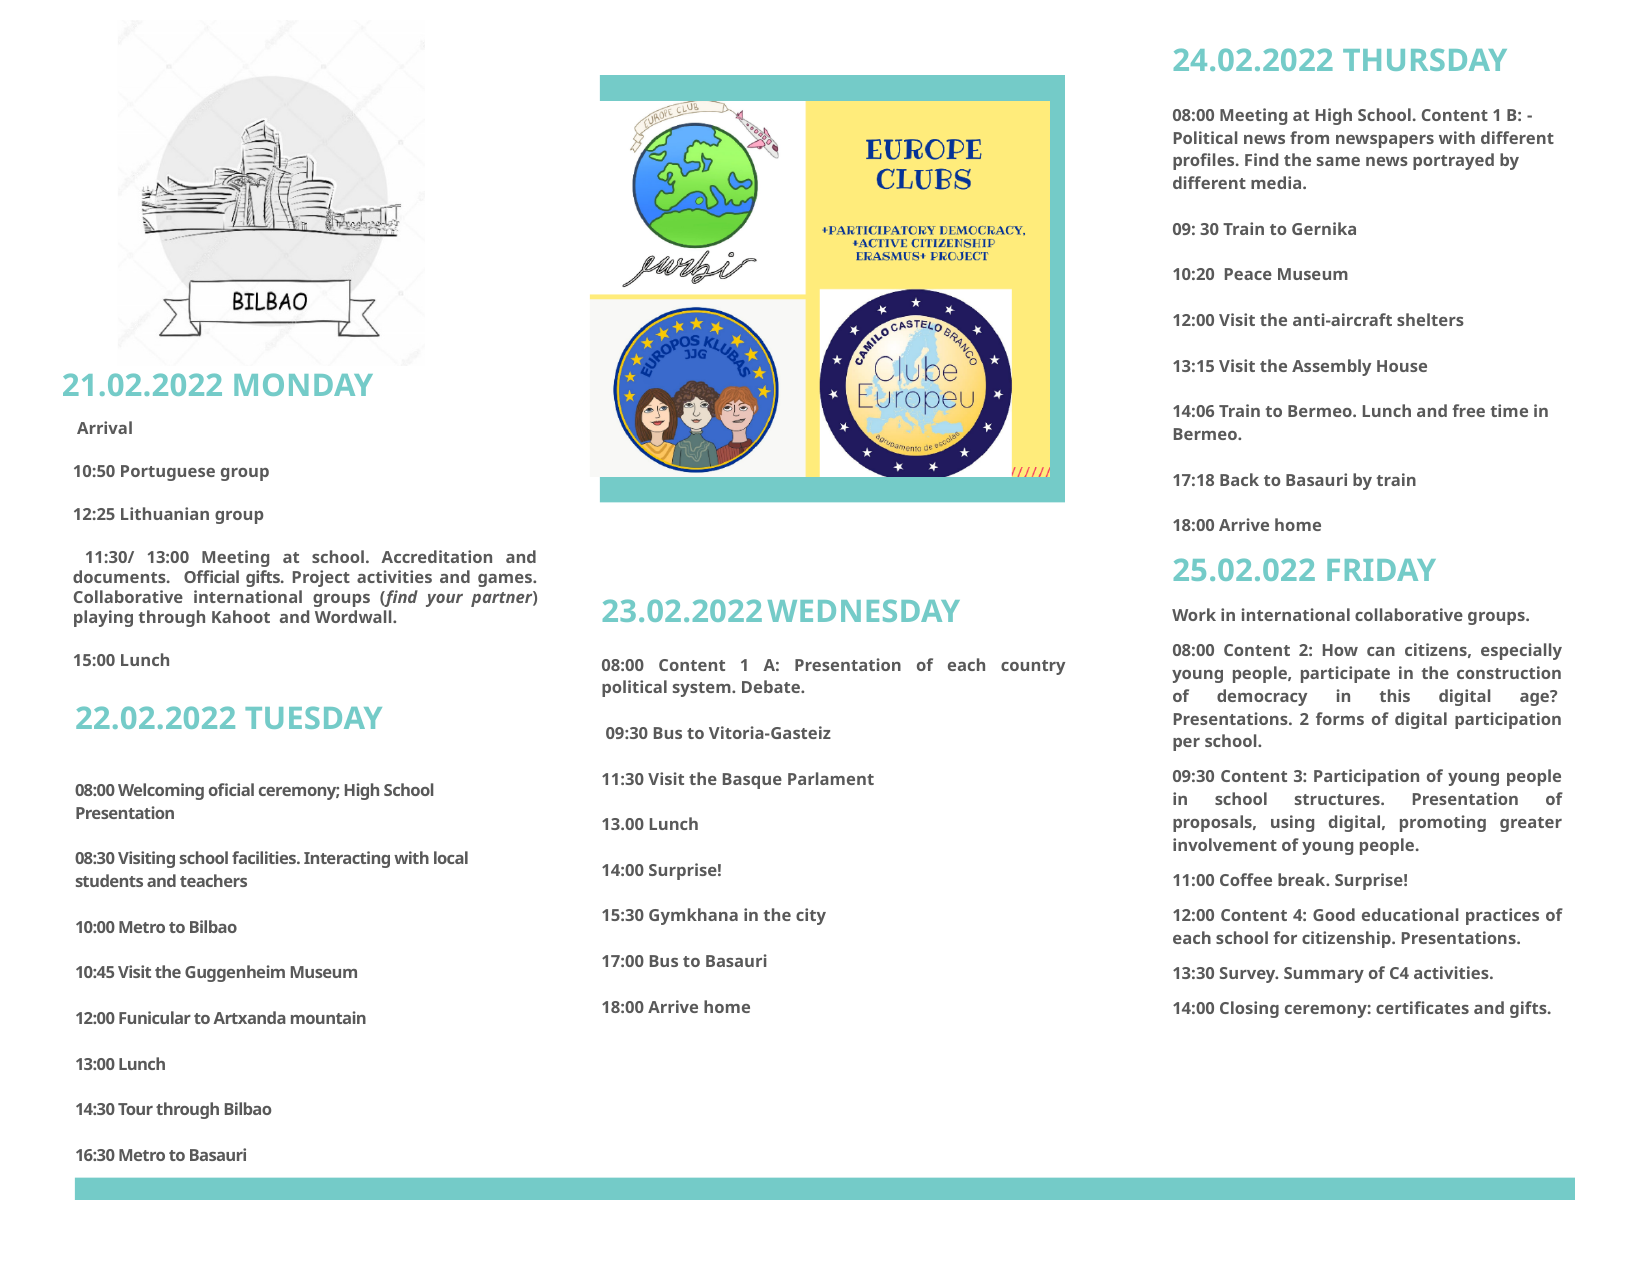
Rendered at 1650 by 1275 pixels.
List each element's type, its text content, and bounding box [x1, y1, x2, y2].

list 21.02.2022 MONDAY [61, 365, 527, 418]
list 08:00 Welcoming oficial ceremony; High School Presentation 08:30 Visiting school facilities. Interacting with local students and teachers 10:00 Metro to Bilbao 10:45 Visit the Guggenheim Museum 12:00 Funicular to Artxanda mountain 13:00 Lunch 14:30 Tour through Bilbao 16:30 Metro to Basauri [75, 776, 498, 1173]
list 25.02.022 FRIDAY [1172, 544, 1583, 579]
list 23.02.2022 WEDNESDAY 08:00 Content 1 A: Presentation of each country political system. Debate. 09:30 Bus to Vitoria-Gasteiz 11:30 Visit the Basque Parlament 13.00 Lunch 14:00 Surprise! 15:30 Gymkhana in the city 17:00 Bus to Basauri 18:00 Arrive home [601, 586, 1067, 1031]
list 08:00 Meeting at High School. Content 1 B: - Political news from newspapers with different profiles. Find the same news portrayed by different media. 09: 30 Train to Gernika 10:20 Peace Museum 12:00 Visit the anti-aircraft shelters 13:15 Visit the Assembly House 14:06 Train to Bermeo. Lunch and free time in Bermeo. 17:18 Back to Basauri by train 18:00 Arrive home [1172, 101, 1590, 399]
list 22.02.2022 TUESDAY [75, 697, 477, 757]
list Arrival 10:50 Portuguese group 12:25 Lithuanian group 11:30/ 13:00 Meeting at school. Accreditation and documents. Official gifts. Project activities and games. Collaborative international groups (find your partner) playing through Kahoot and Wordwall. 15:00 Lunch [72, 417, 538, 709]
list 24.02.2022 THURSDAY [1172, 34, 1575, 90]
list Work in international collaborative groups. 08:00 Content 2: How can citizens, especially young people, participate in the construction of democracy in this digital age? Presentations. 2 forms of digital participation per school. 09:30 Content 3: Participation of young people in school structures. Presentation of proposals, using digital, promoting greater involvement of young people. 11:00 Coffee break. Surprise! 12:00 Content 4: Good educational practices of each school for citizenship. Presentations. 13:30 Survey. Summary of C4 activities. 14:00 Closing ceremony: certificates and gifts. [1172, 602, 1563, 757]
picture [589, 101, 1050, 477]
picture [117, 19, 425, 366]
